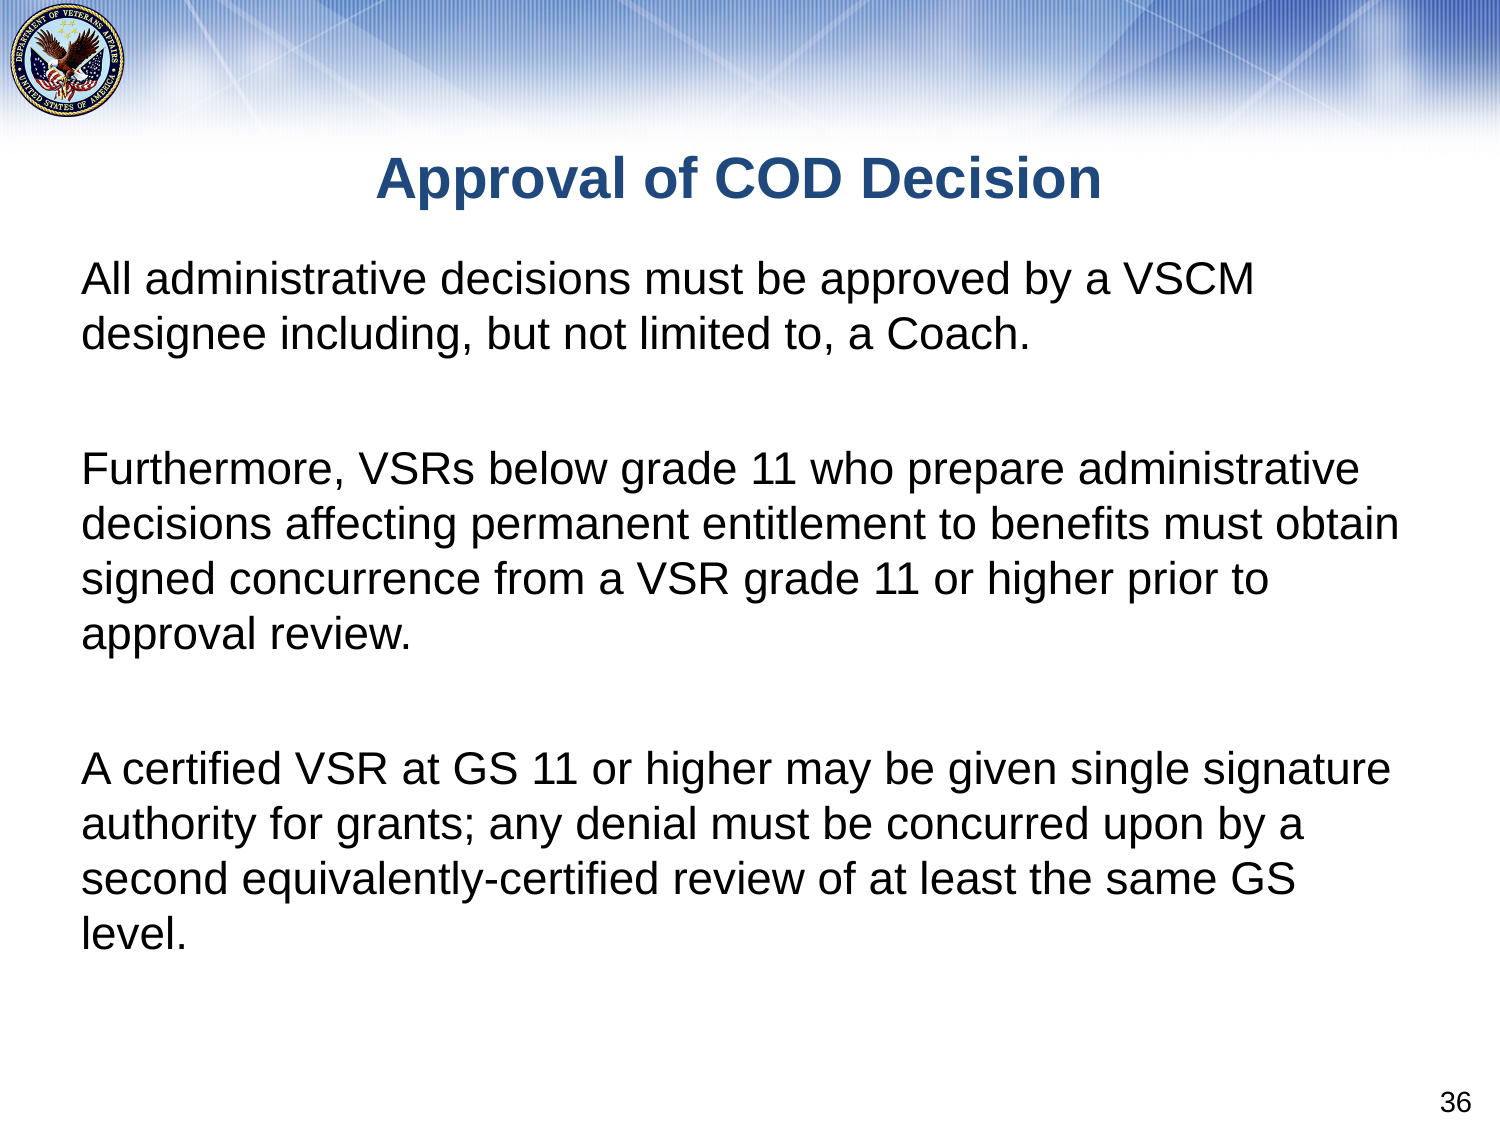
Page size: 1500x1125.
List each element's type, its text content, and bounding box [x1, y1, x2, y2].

picture [0, 309, 1500, 1062]
title Approval of COD Decision [0, 130, 1500, 309]
picture [0, 0, 1500, 130]
slide_number 36 [1136, 1083, 1487, 1125]
text_box All administrative decisions must be approved by a VSCM designee including, but not limited to, a Coach. Furthermore, VSRs below grade 11 who prepare administrative decisions affecting permanent entitlement to benefits must obtain signed concurrence from a VSR grade 11 or higher prior to approval review. A certified VSR at GS 11 or higher may be given single signature authority for grants; any denial must be concurred upon by a second equivalently-certified review of at least the same GS level. [69, 242, 1425, 1031]
